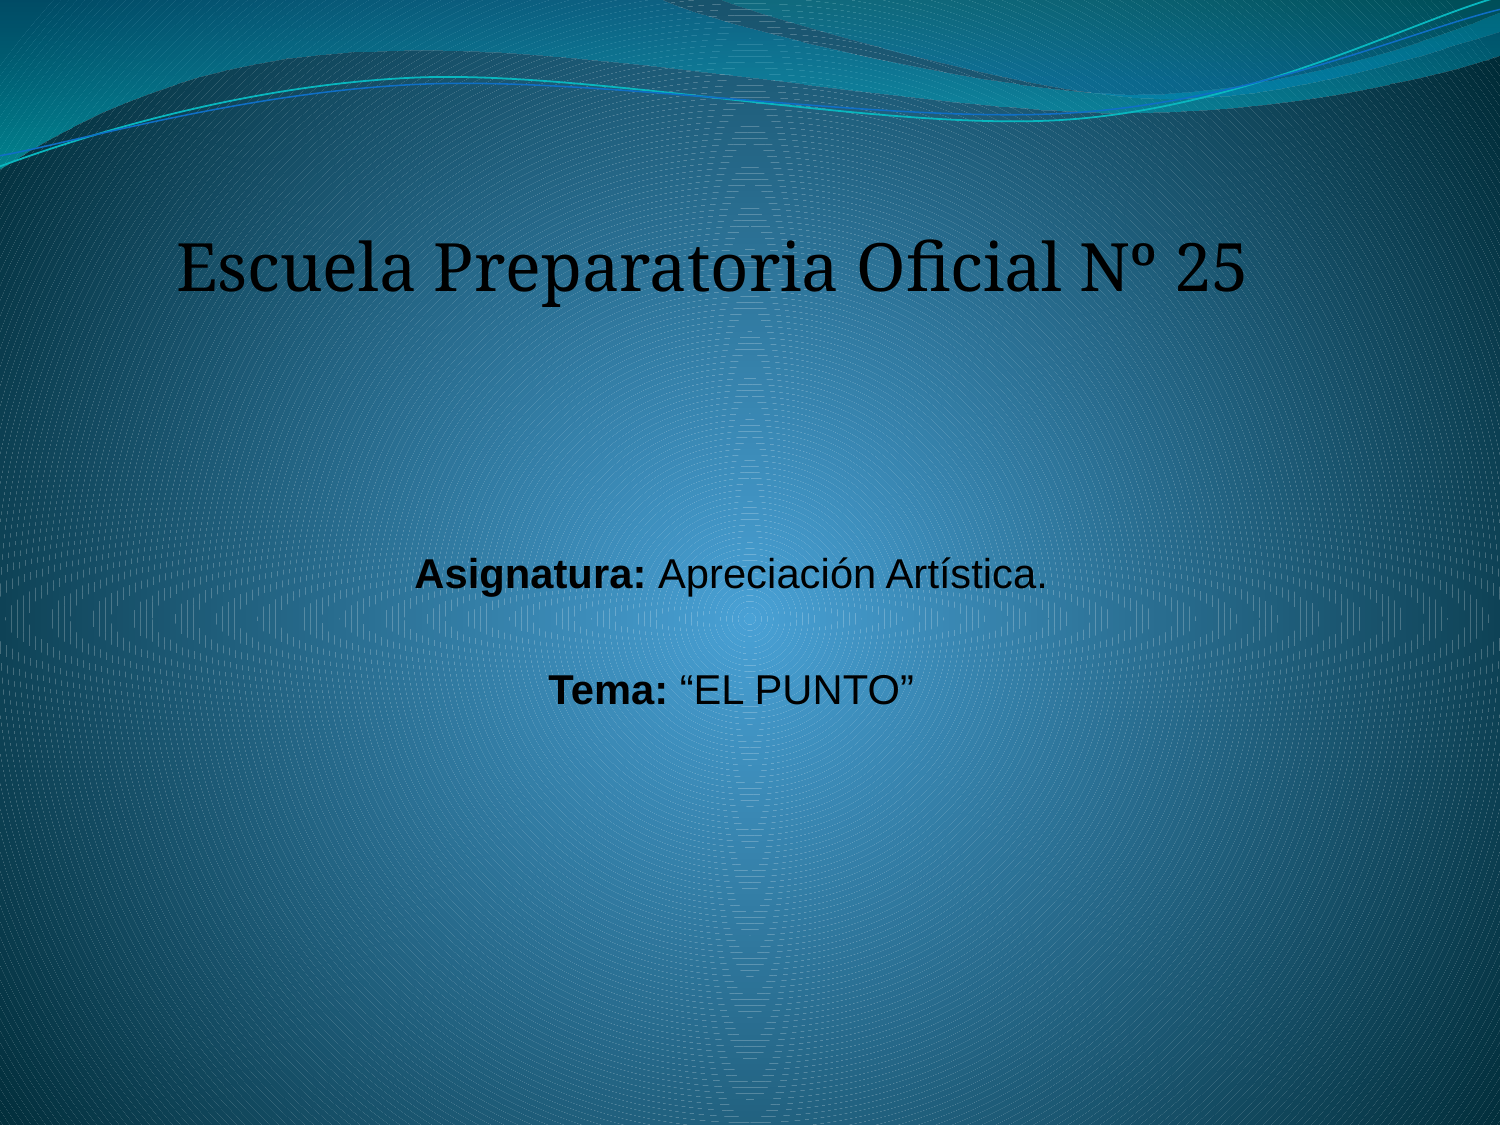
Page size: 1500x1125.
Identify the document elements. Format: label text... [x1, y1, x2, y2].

subtitle Asignatura: Apreciación Artística. Tema: “EL PUNTO” [88, 538, 1378, 786]
title Escuela Preparatoria Oficial Nº 25 [70, 93, 1359, 305]
